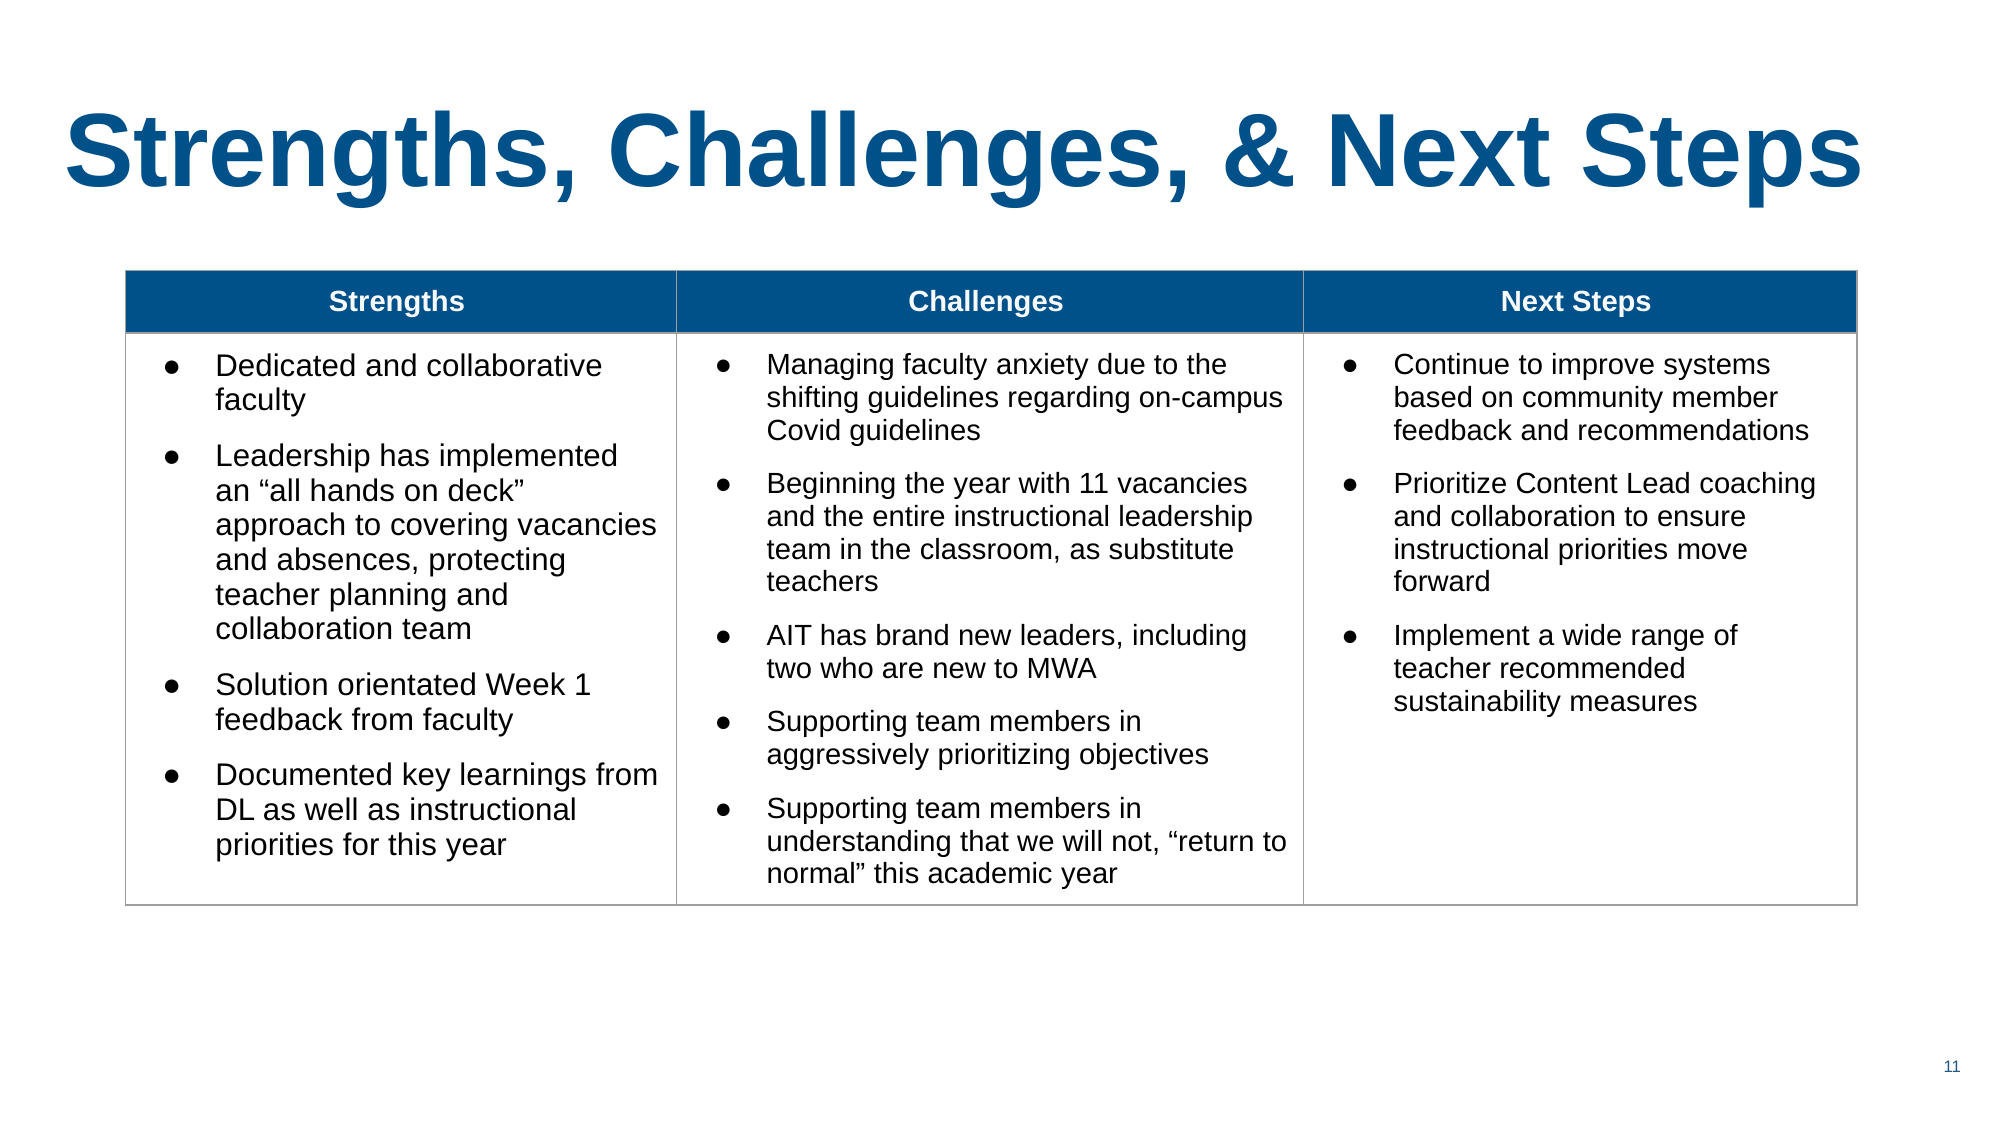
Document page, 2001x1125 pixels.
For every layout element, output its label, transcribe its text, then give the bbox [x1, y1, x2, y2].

table_cell Continue to improve systems based on community member feedback and recommendations Prioritize Content Lead coaching and collaboration to ensure instructional priorities move forward Implement a wide range of teacher recommended sustainability measures [1304, 334, 1856, 904]
text_box Strengths, Challenges, & Next Steps [64, 82, 1936, 271]
table_header Next Steps [1304, 271, 1856, 332]
slide_number 11 [1926, 1036, 1977, 1097]
table_header Challenges [677, 271, 1303, 332]
table_header Strengths [126, 271, 676, 332]
table_cell Dedicated and collaborative faculty Leadership has implemented an “all hands on deck” approach to covering vacancies and absences, protecting teacher planning and collaboration team Solution orientated Week 1 feedback from faculty Documented key learnings from DL as well as instructional priorities for this year [126, 334, 676, 904]
table_cell Managing faculty anxiety due to the shifting guidelines regarding on-campus Covid guidelines Beginning the year with 11 vacancies and the entire instructional leadership team in the classroom, as substitute teachers AIT has brand new leaders, including two who are new to MWA Supporting team members in aggressively prioritizing objectives Supporting team members in understanding that we will not, “return to normal” this academic year [677, 334, 1303, 904]
